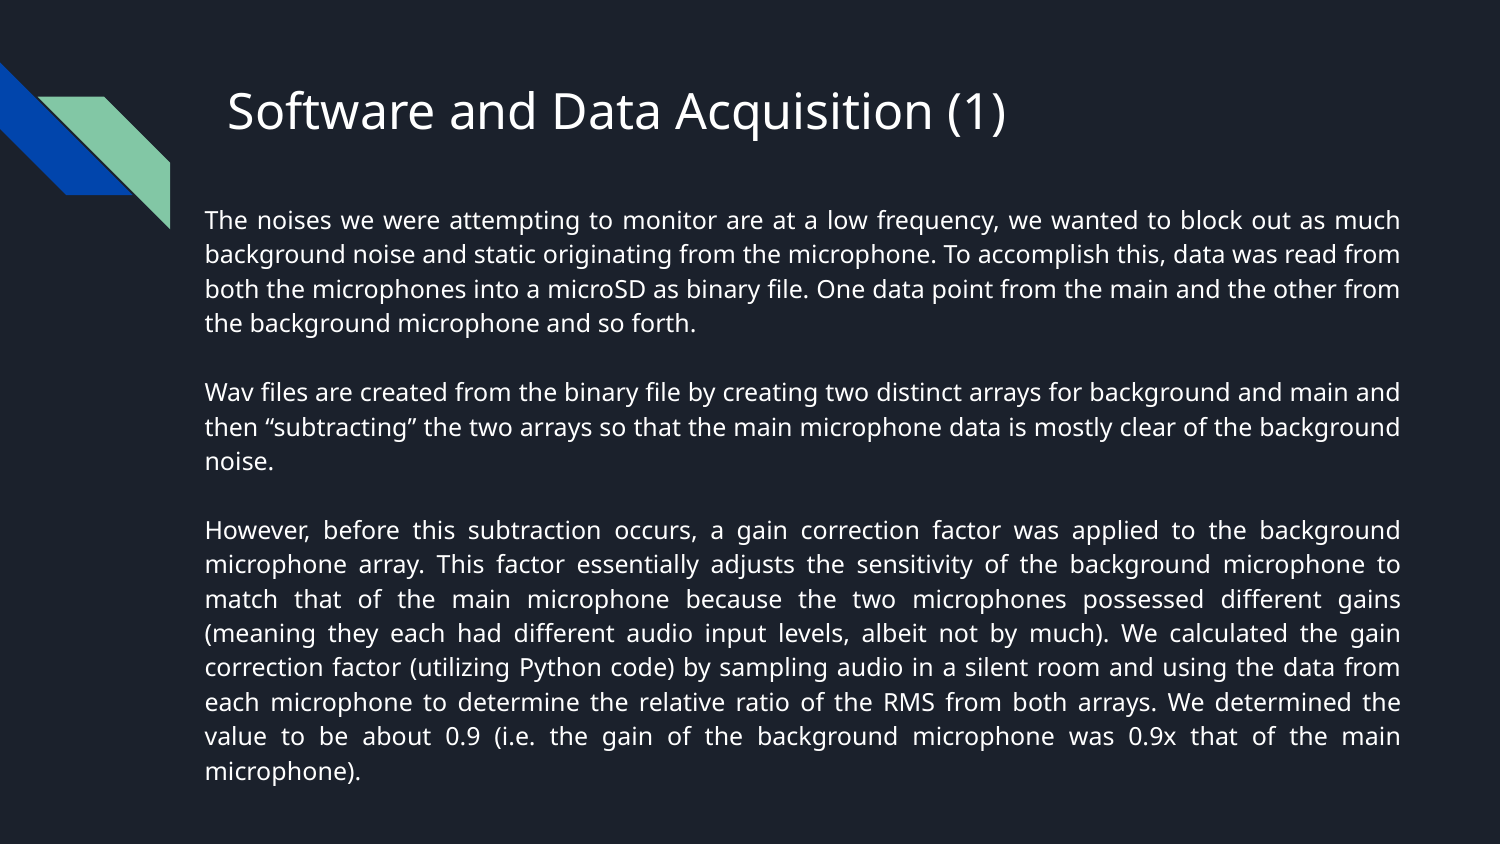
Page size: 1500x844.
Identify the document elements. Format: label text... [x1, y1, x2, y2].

title Software and Data Acquisition (1) [212, 64, 1368, 184]
list The noises we were attempting to monitor are at a low frequency, we wanted to block out as much background noise and static originating from the microphone. To accomplish this, data was read from both the microphones into a microSD as binary file. One data point from the main and the other from the background microphone and so forth. Wav files are created from the binary file by creating two distinct arrays for background and main and then “subtracting” the two arrays so that the main microphone data is mostly clear of the background noise. However, before this subtraction occurs, a gain correction factor was applied to the background microphone array. This factor essentially adjusts the sensitivity of the background microphone to match that of the main microphone because the two microphones possessed different gains (meaning they each had different audio input levels, albeit not by much). We calculated the gain correction factor (utilizing Python code) by sampling audio in a silent room and using the data from each microphone to determine the relative ratio of the RMS from both arrays. We determined the value to be about 0.9 (i.e. the gain of the background microphone was 0.9x that of the main microphone). [189, 184, 1419, 735]
